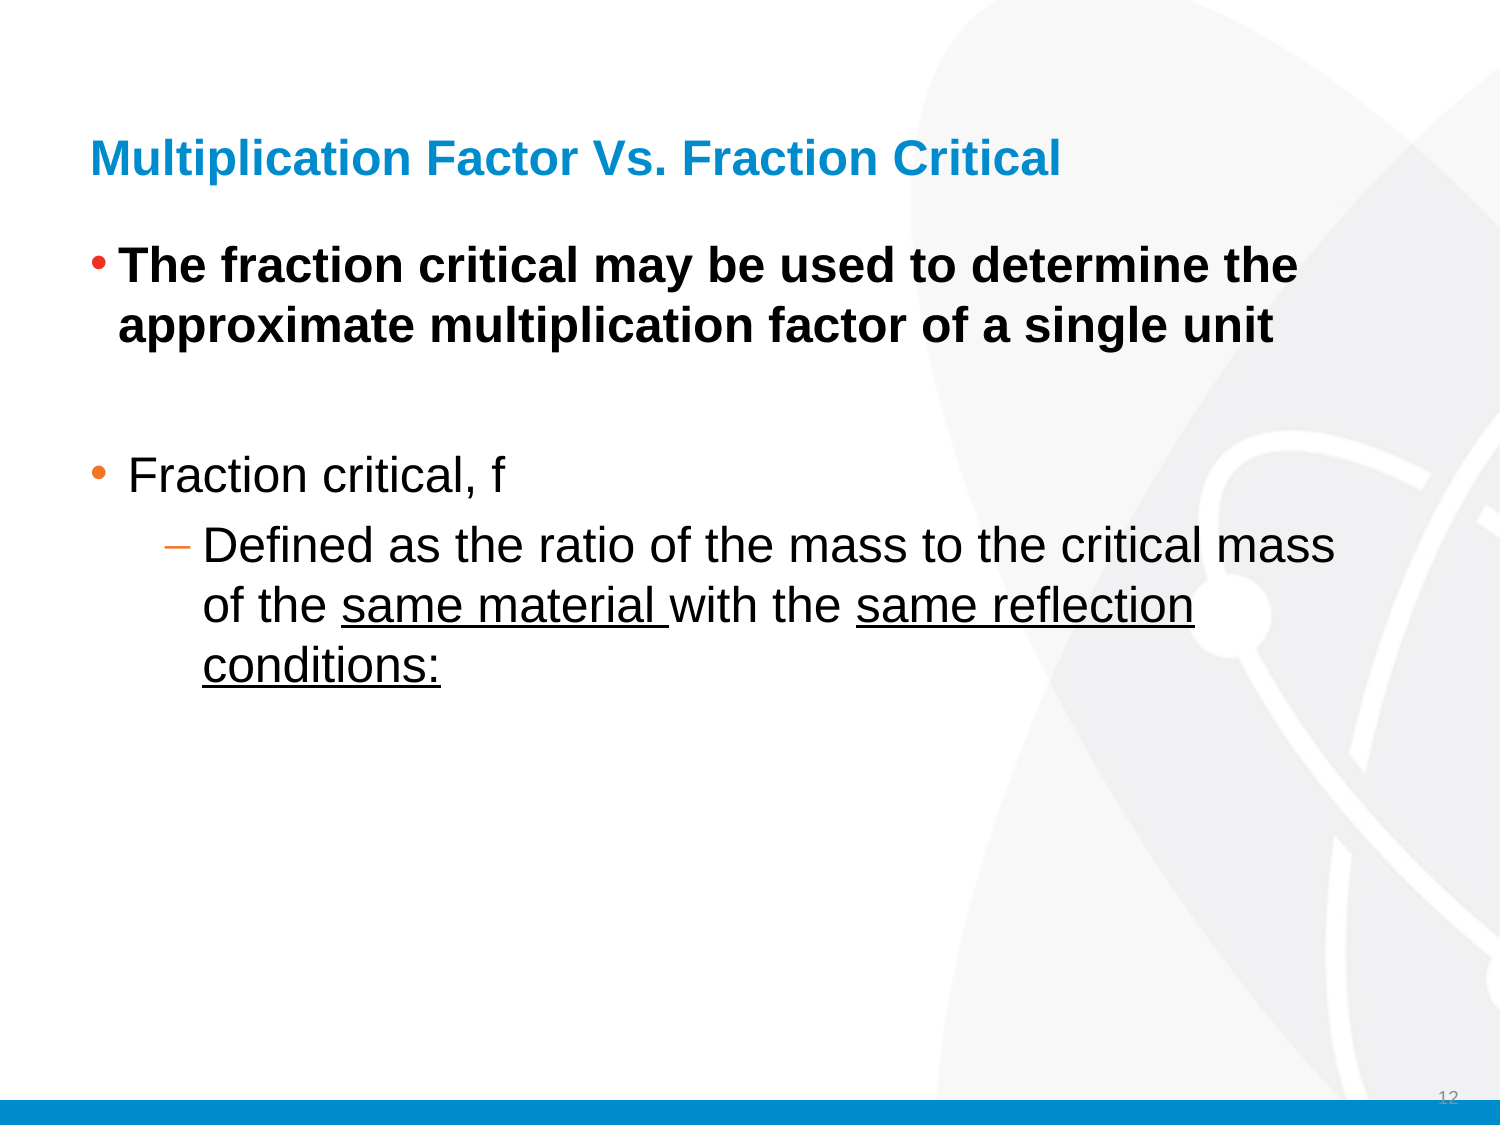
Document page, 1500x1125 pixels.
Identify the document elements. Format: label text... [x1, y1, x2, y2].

title Multiplication Factor Vs. Fraction Critical [74, 123, 1425, 186]
slide_number 12 [1337, 1068, 1474, 1125]
picture [0, 0, 1500, 1099]
